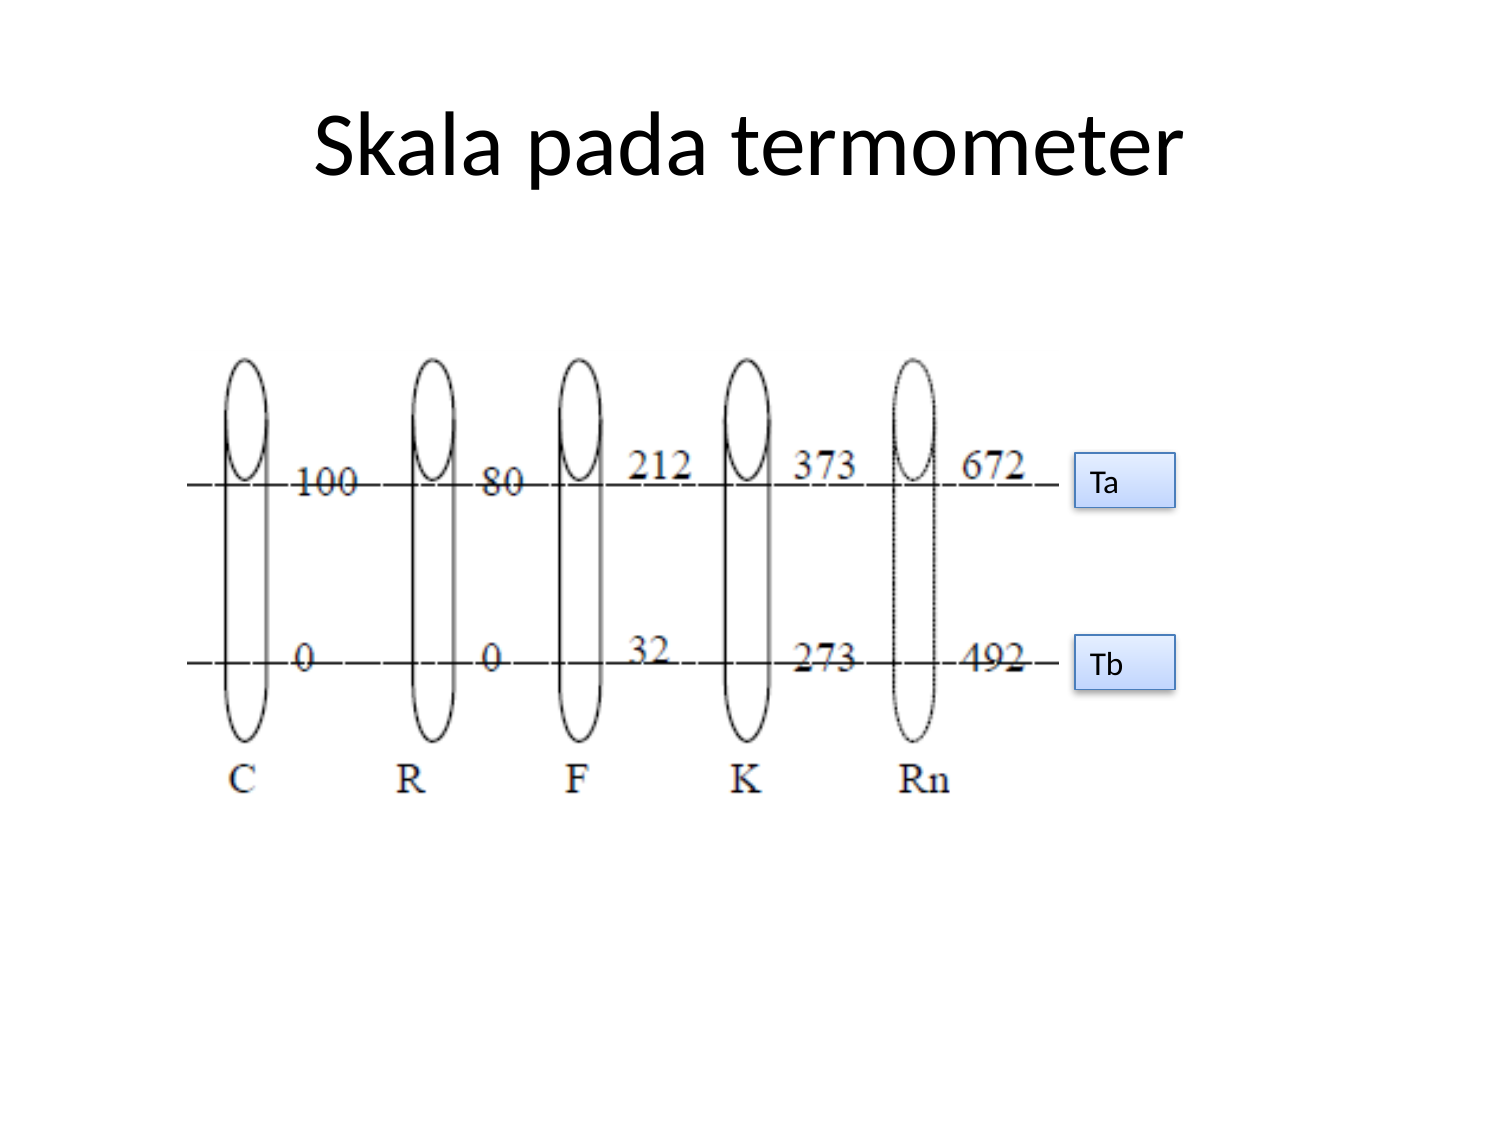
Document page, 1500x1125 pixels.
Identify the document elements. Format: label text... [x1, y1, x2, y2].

title Skala pada termometer [75, 45, 1425, 233]
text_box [187, 349, 1176, 829]
